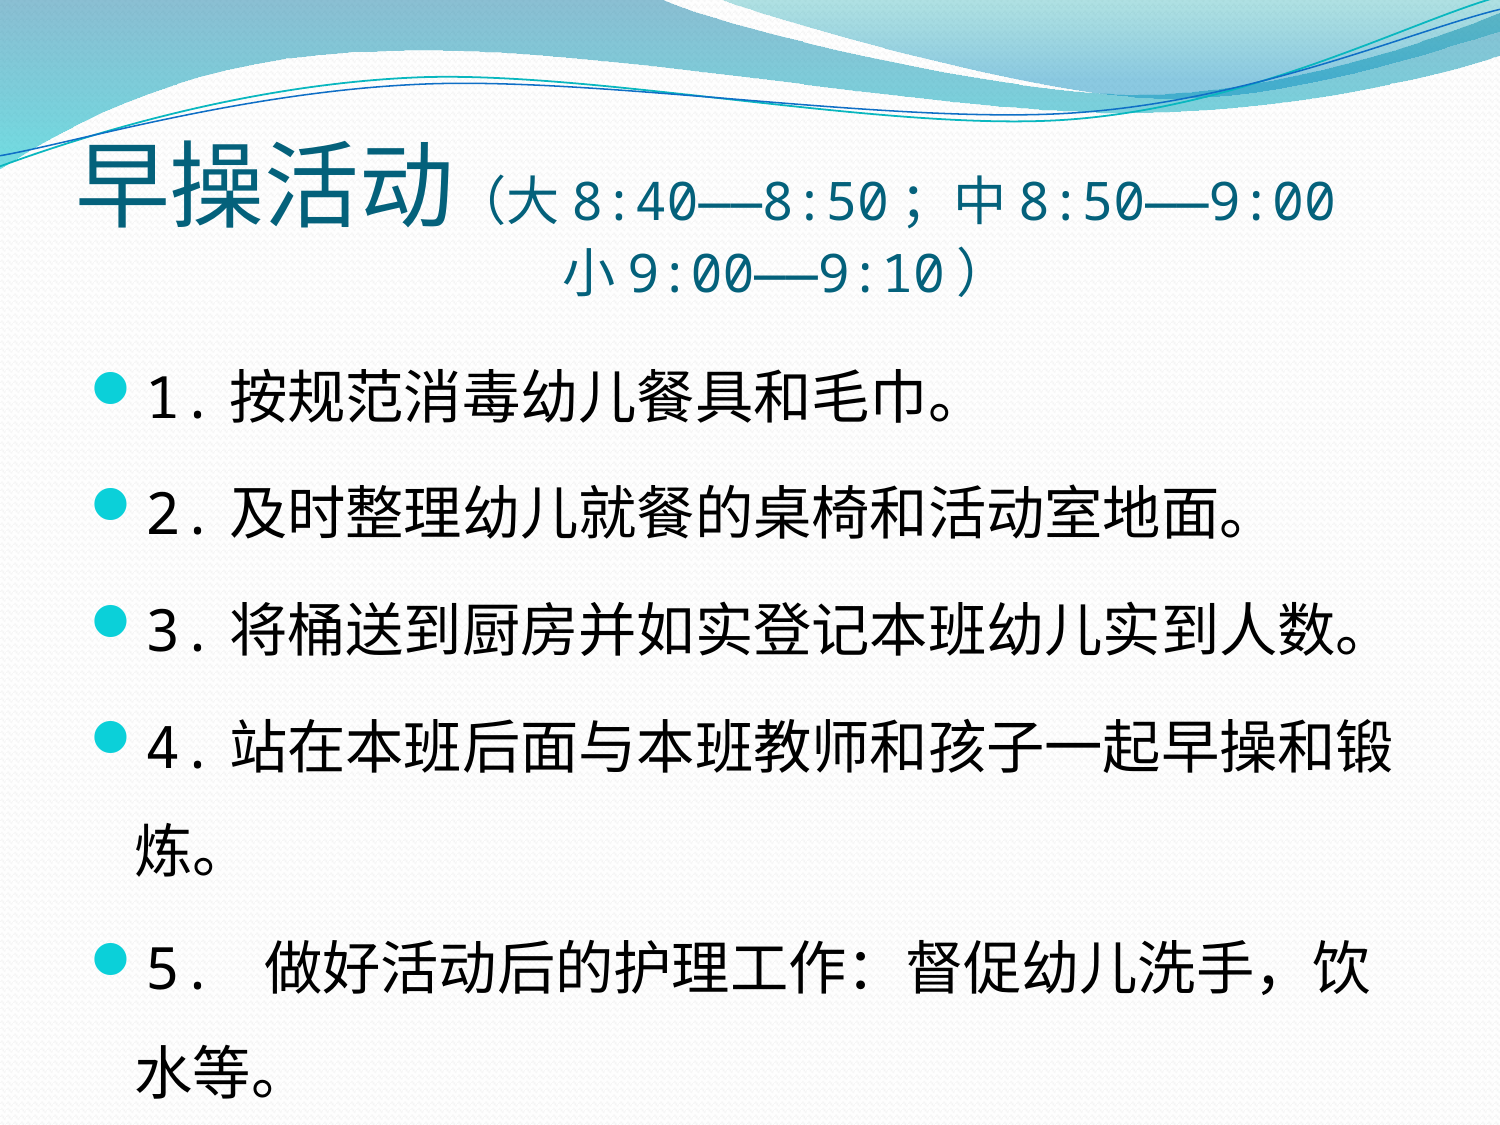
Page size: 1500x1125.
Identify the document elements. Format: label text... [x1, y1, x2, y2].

list 1.按规范消毒幼儿餐具和毛巾。 2.及时整理幼儿就餐的桌椅和活动室地面。 3.将桶送到厨房并如实登记本班幼儿实到人数。 4.站在本班后面与本班教师和孩子一起早操和锻炼。 5. 做好活动后的护理工作：督促幼儿洗手，饮水等。 [75, 317, 1425, 1038]
title 早操活动（大8:40——8:50；中8:50——9:00 小9:00——9:10） [75, 115, 1425, 303]
